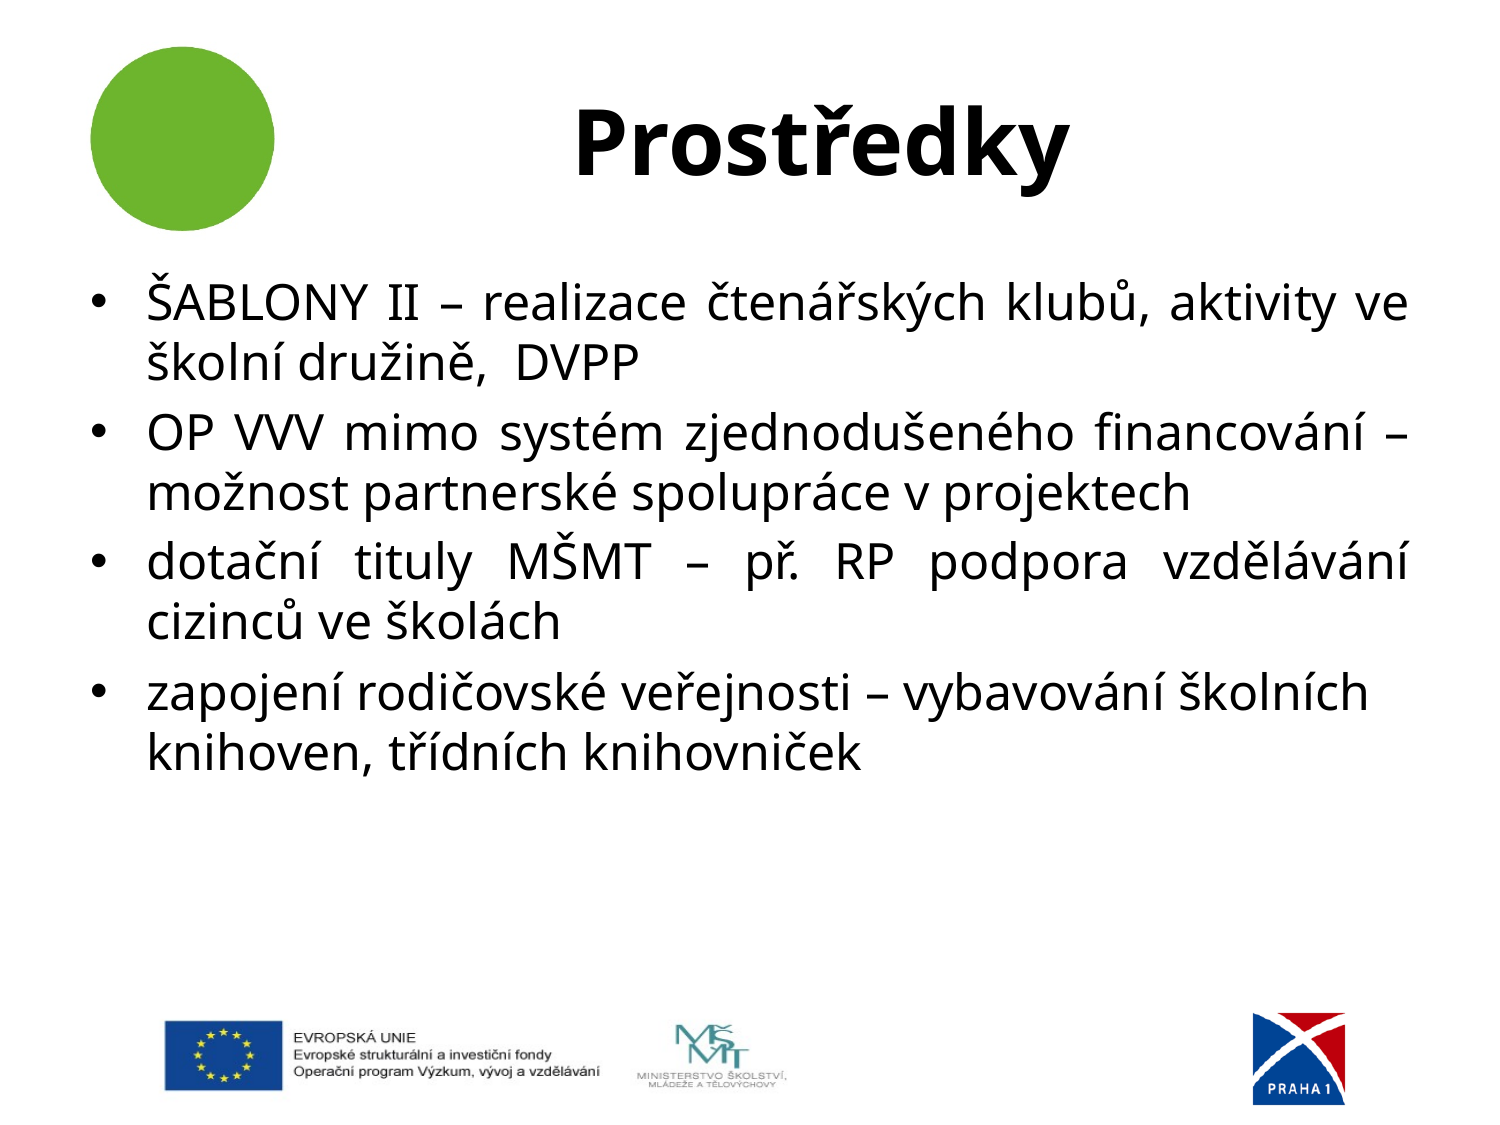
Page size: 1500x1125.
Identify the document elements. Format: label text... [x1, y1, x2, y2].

list ŠABLONY II – realizace čtenářských klubů, aktivity ve školní družině, DVPP OP VVV mimo systém zjednodušeného financování – možnost partnerské spolupráce v projektech dotační tituly MŠMT – př. RP podpora vzdělávání cizinců ve školách zapojení rodičovské veřejnosti – vybavování školních knihoven, třídních knihovniček [75, 262, 1425, 1005]
picture [74, 31, 290, 246]
title Prostředky [293, 45, 1425, 233]
picture [1234, 1005, 1363, 1123]
picture [123, 1005, 821, 1125]
